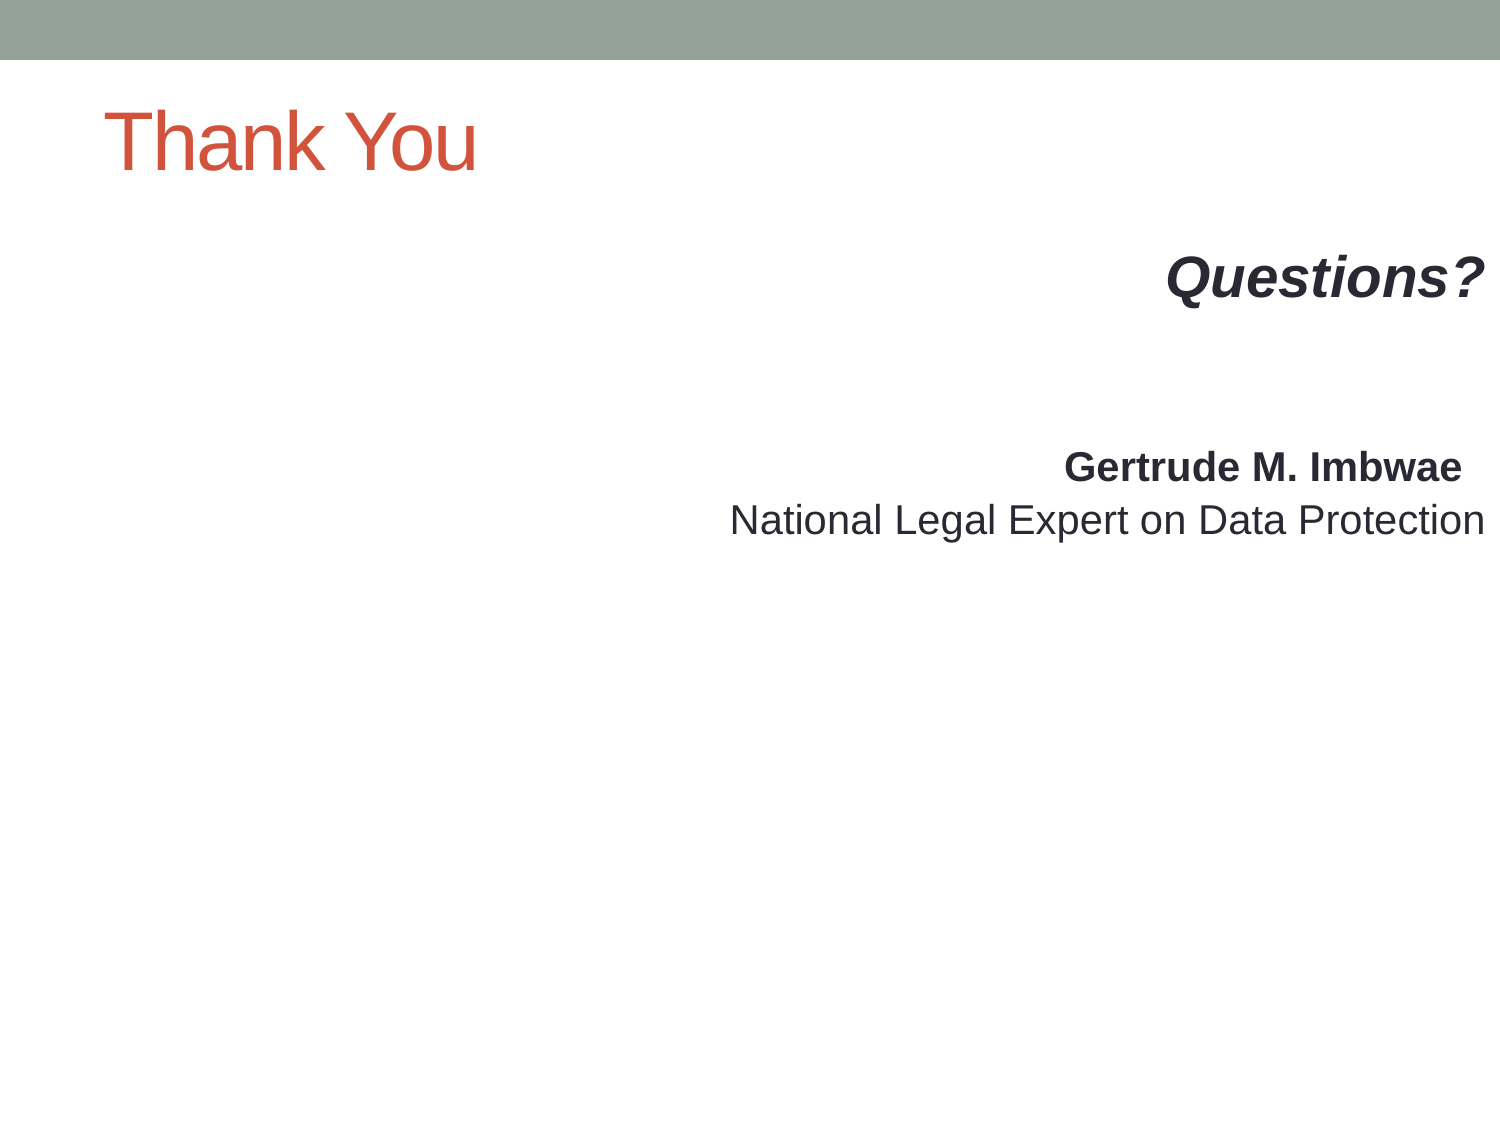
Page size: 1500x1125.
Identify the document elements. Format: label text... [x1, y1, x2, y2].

title Thank You [88, 78, 1364, 231]
list Questions? Gertrude M. Imbwae National Legal Expert on Data Protection [36, 231, 1500, 964]
